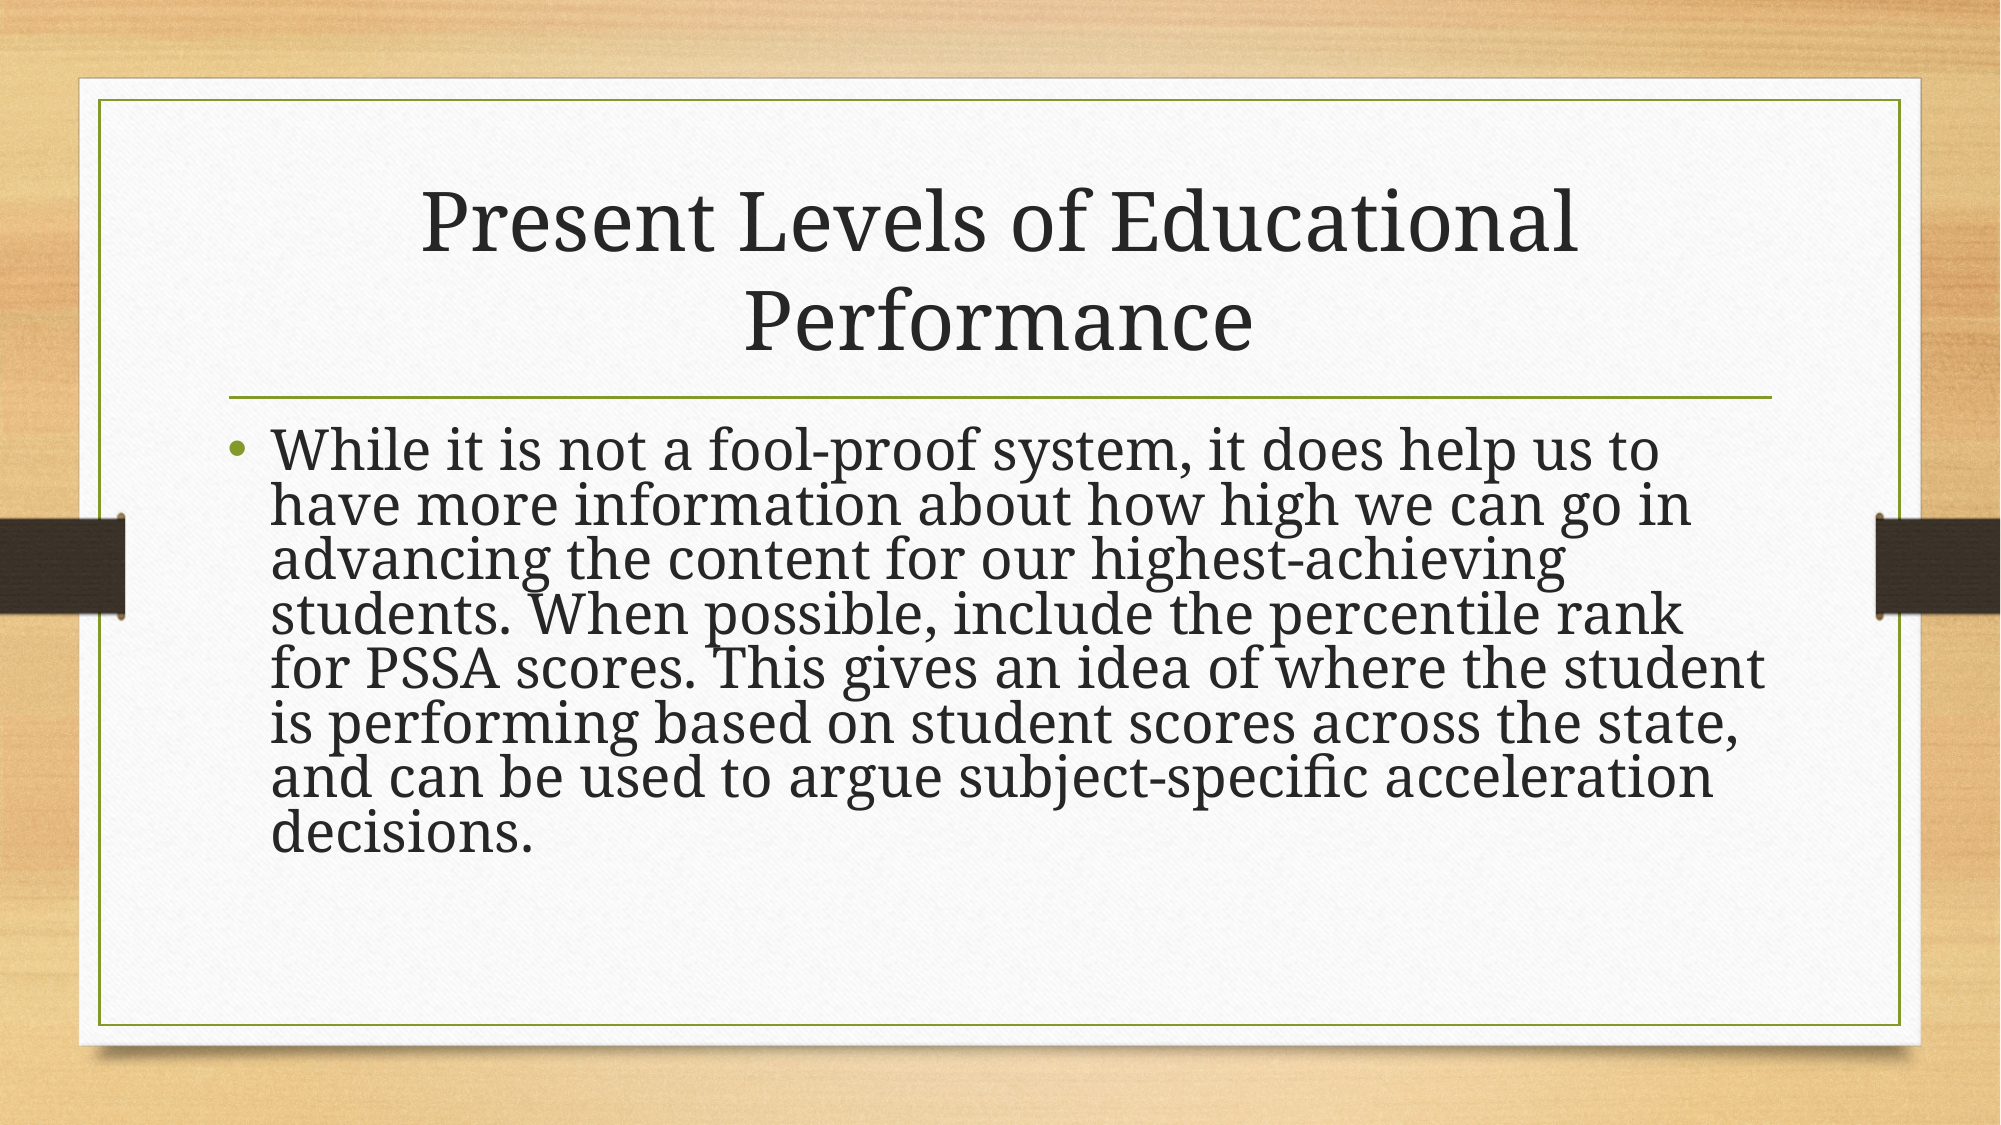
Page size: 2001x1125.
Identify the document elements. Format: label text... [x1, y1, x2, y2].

list While it is not a fool-proof system, it does help us to have more information about how high we can go in advancing the content for our highest-achieving students. When possible, include the percentile rank for PSSA scores. This gives an idea of where the student is performing based on student scores across the state, and can be used to argue subject-specific acceleration decisions. [212, 419, 1788, 964]
picture [0, 0, 2001, 1125]
title Present Levels of Educational Performance [212, 161, 1788, 375]
